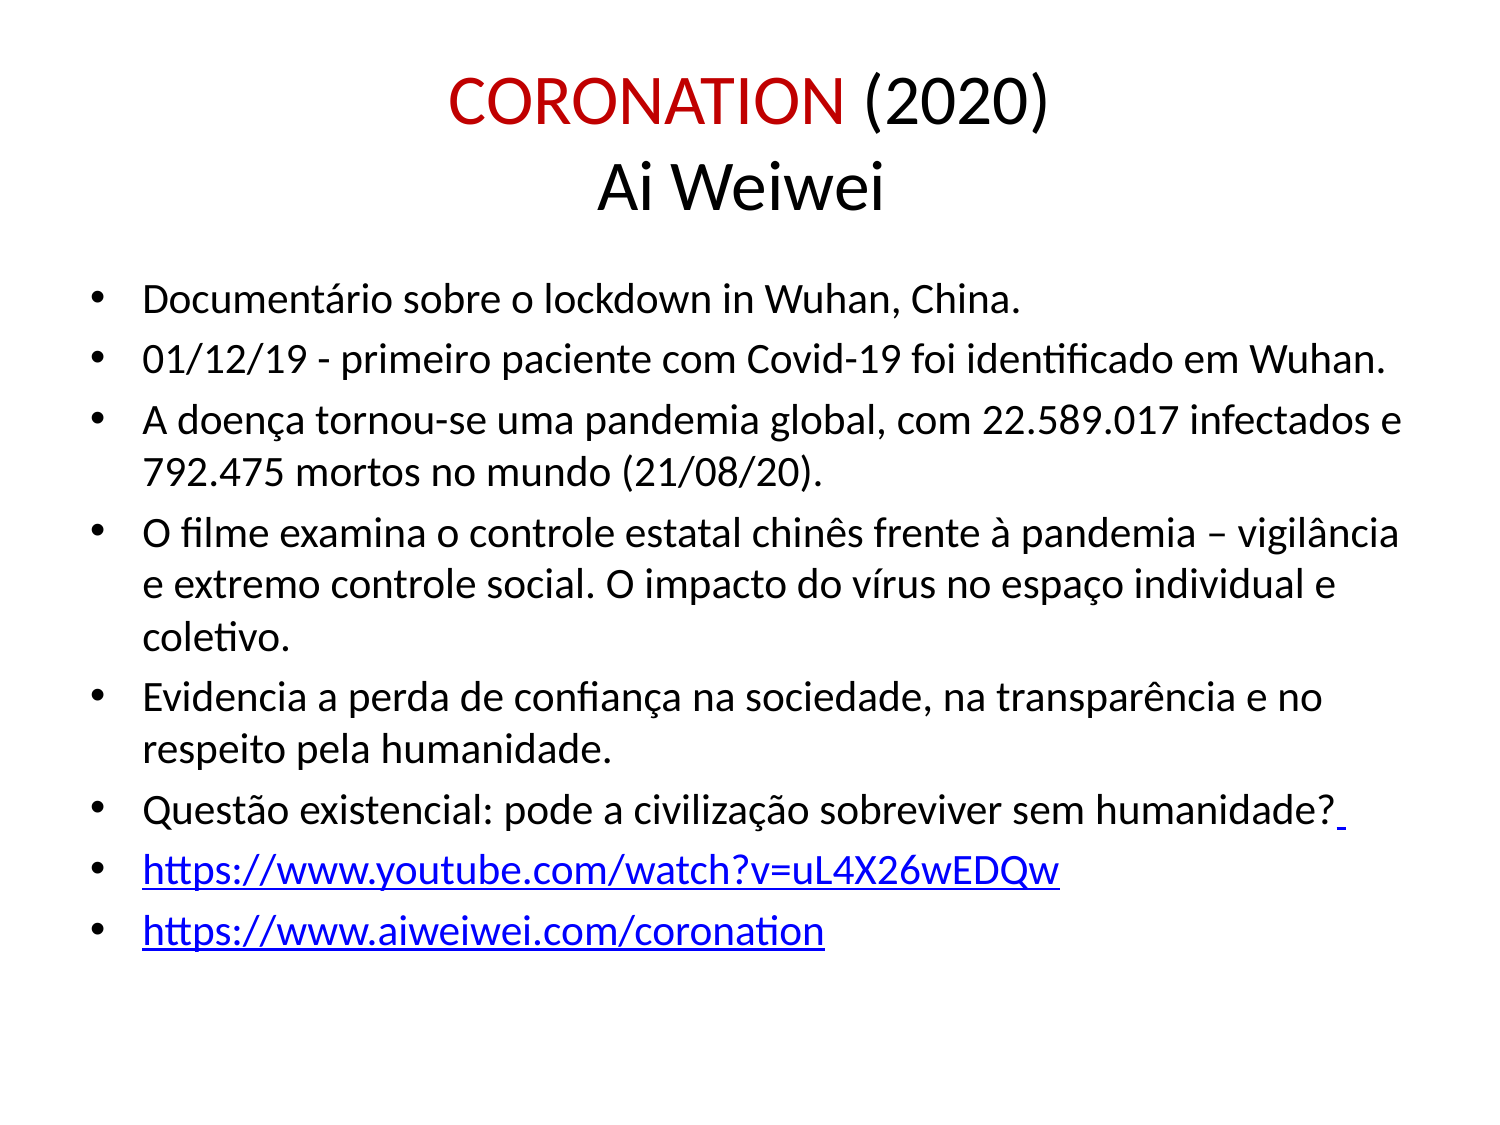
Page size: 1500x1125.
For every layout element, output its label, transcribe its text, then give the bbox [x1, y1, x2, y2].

title CORONATION (2020) Ai Weiwei [75, 45, 1425, 233]
list Documentário sobre o lockdown in Wuhan, China. 01/12/19 - primeiro paciente com Covid-19 foi identificado em Wuhan. A doença tornou-se uma pandemia global, com 22.589.017 infectados e 792.475 mortos no mundo (21/08/20). O filme examina o controle estatal chinês frente à pandemia – vigilância e extremo controle social. O impacto do vírus no espaço individual e coletivo. Evidencia a perda de confiança na sociedade, na transparência e no respeito pela humanidade. Questão existencial: pode a civilização sobreviver sem humanidade? https://www.youtube.com/watch?v=uL4X26wEDQw https://www.aiweiwei.com/coronation [75, 262, 1425, 1005]
